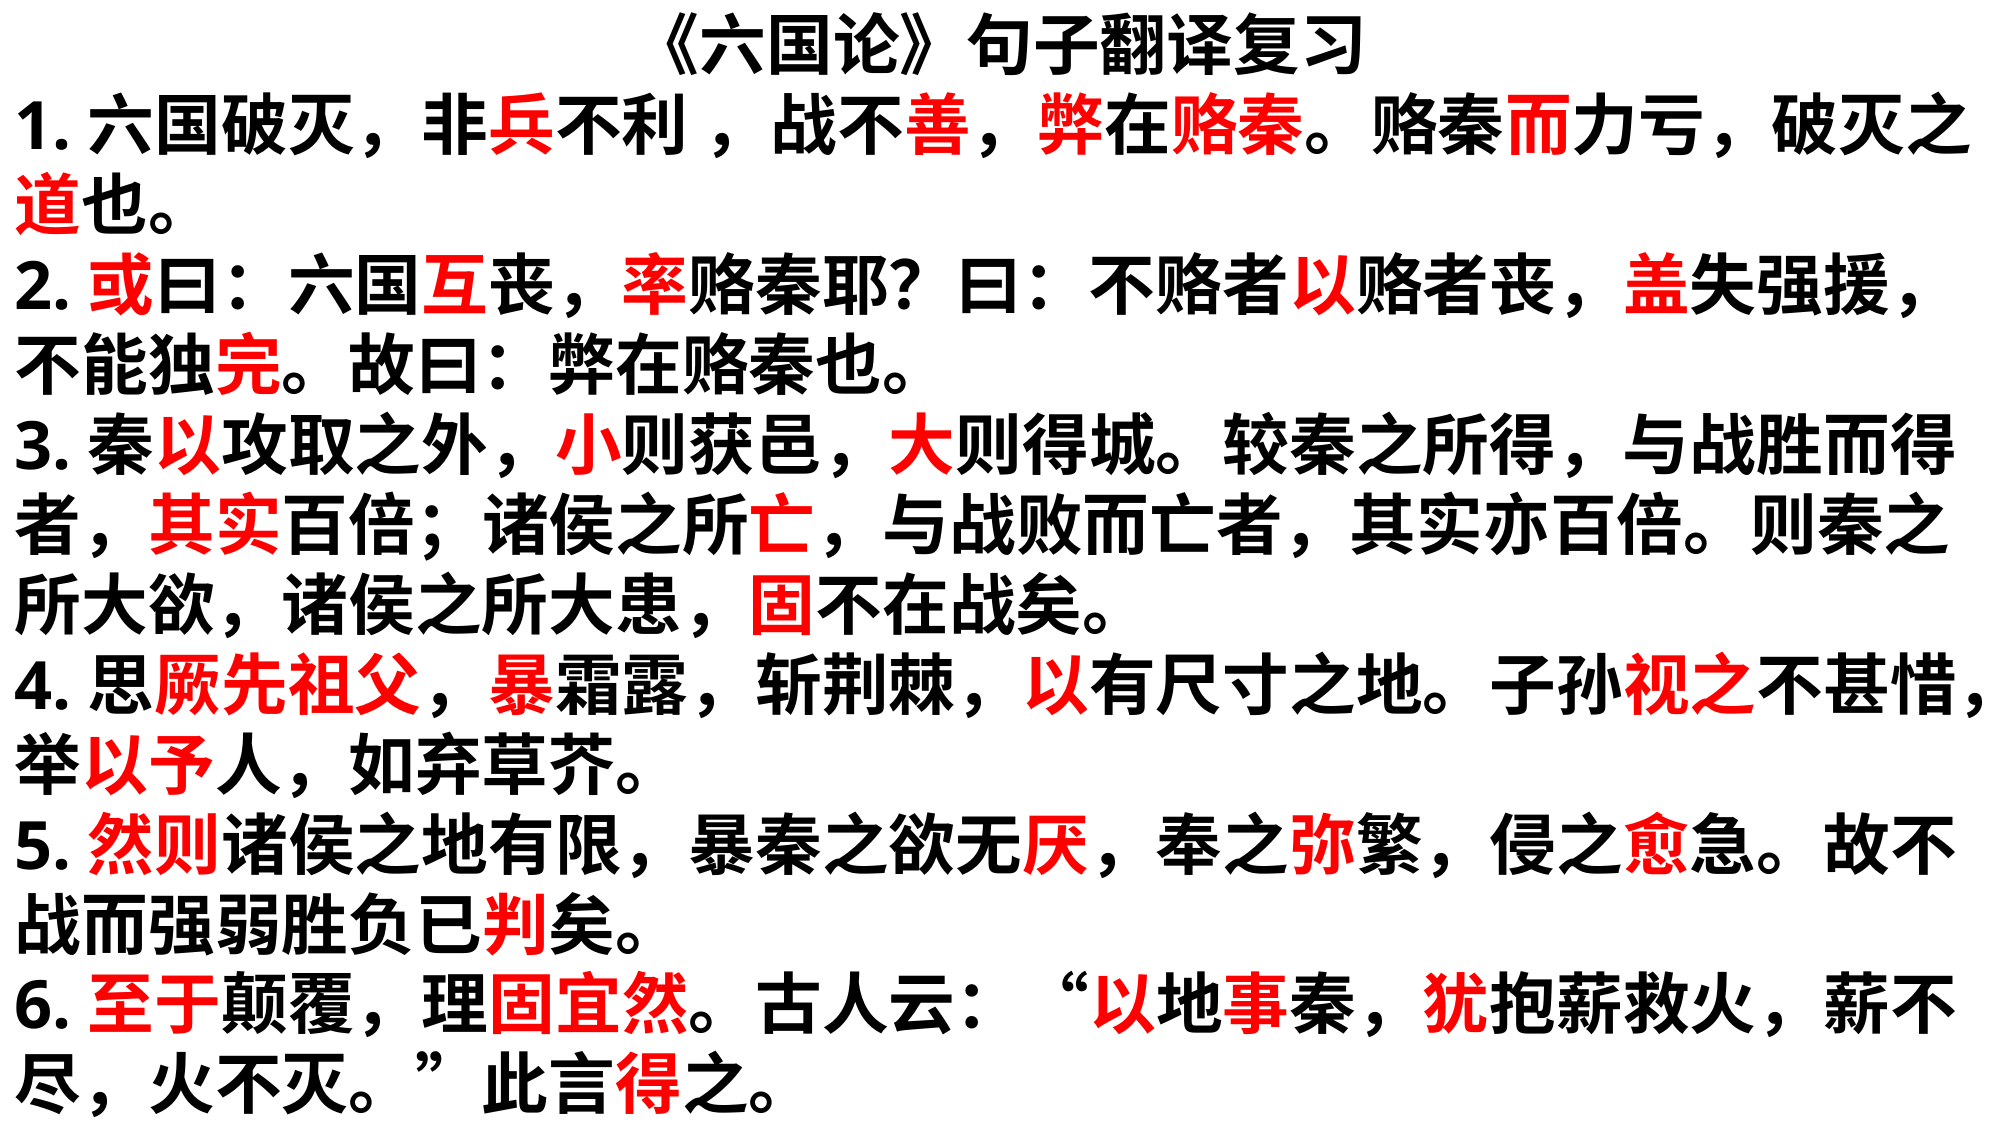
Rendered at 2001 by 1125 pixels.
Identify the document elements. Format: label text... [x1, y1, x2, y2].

text_box 《六国论》句子翻译复习 1.六国破灭，非兵不利 ，战不善，弊在赂秦。赂秦而力亏，破灭之道也。 2.或曰：六国互丧，率赂秦耶？曰：不赂者以赂者丧，盖失强援，不能独完。故曰：弊在赂秦也。 3.秦以攻取之外，小则获邑，大则得城。较秦之所得，与战胜而得者，其实百倍；诸侯之所亡，与战败而亡者，其实亦百倍。则秦之所大欲，诸侯之所大患，固不在战矣。 4.思厥先祖父，暴霜露，斩荆棘，以有尺寸之地。子孙视之不甚惜，举以予人，如弃草芥。 5.然则诸侯之地有限，暴秦之欲无厌，奉之弥繁，侵之愈急。故不战而强弱胜负已判矣。 6.至于颠覆，理固宜然。古人云：“以地事秦，犹抱薪救火，薪不尽，火不灭。”此言得之。 [0, 0, 2000, 1125]
